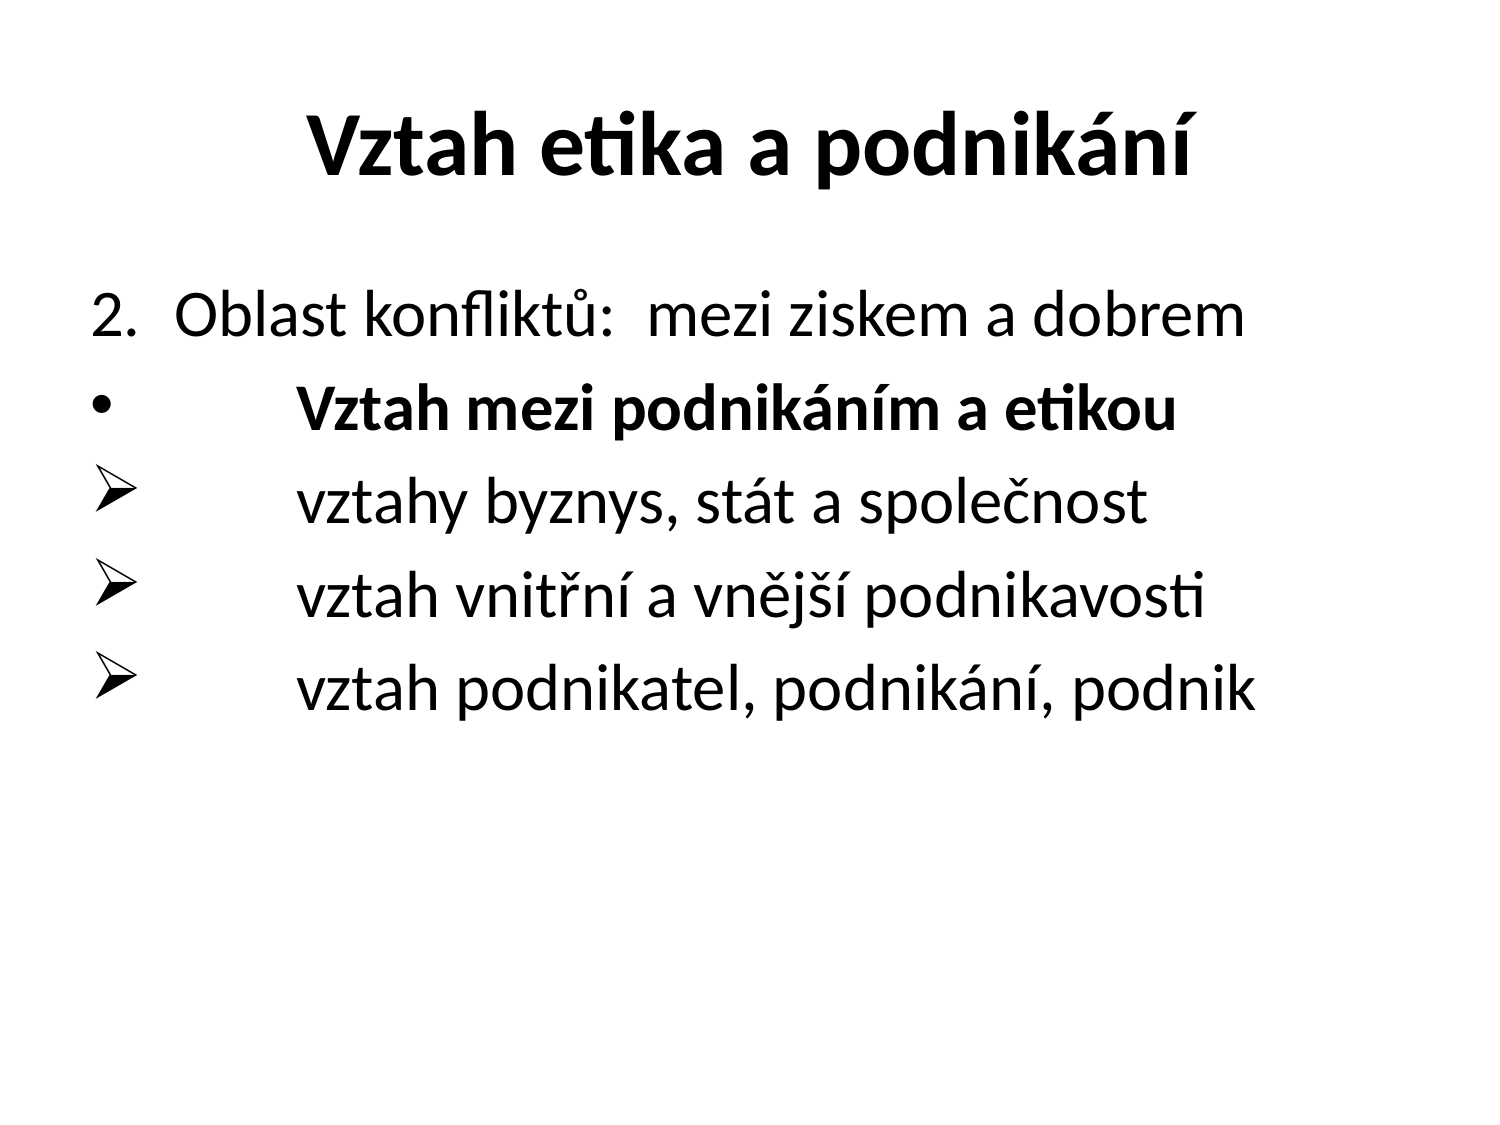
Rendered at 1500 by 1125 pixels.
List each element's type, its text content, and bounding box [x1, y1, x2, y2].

title Vztah etika a podnikání [75, 45, 1425, 233]
list Oblast konfliktů: mezi ziskem a dobrem Vztah mezi podnikáním a etikou vztahy byznys, stát a společnost vztah vnitřní a vnější podnikavosti vztah podnikatel, podnikání, podnik [75, 262, 1425, 1005]
